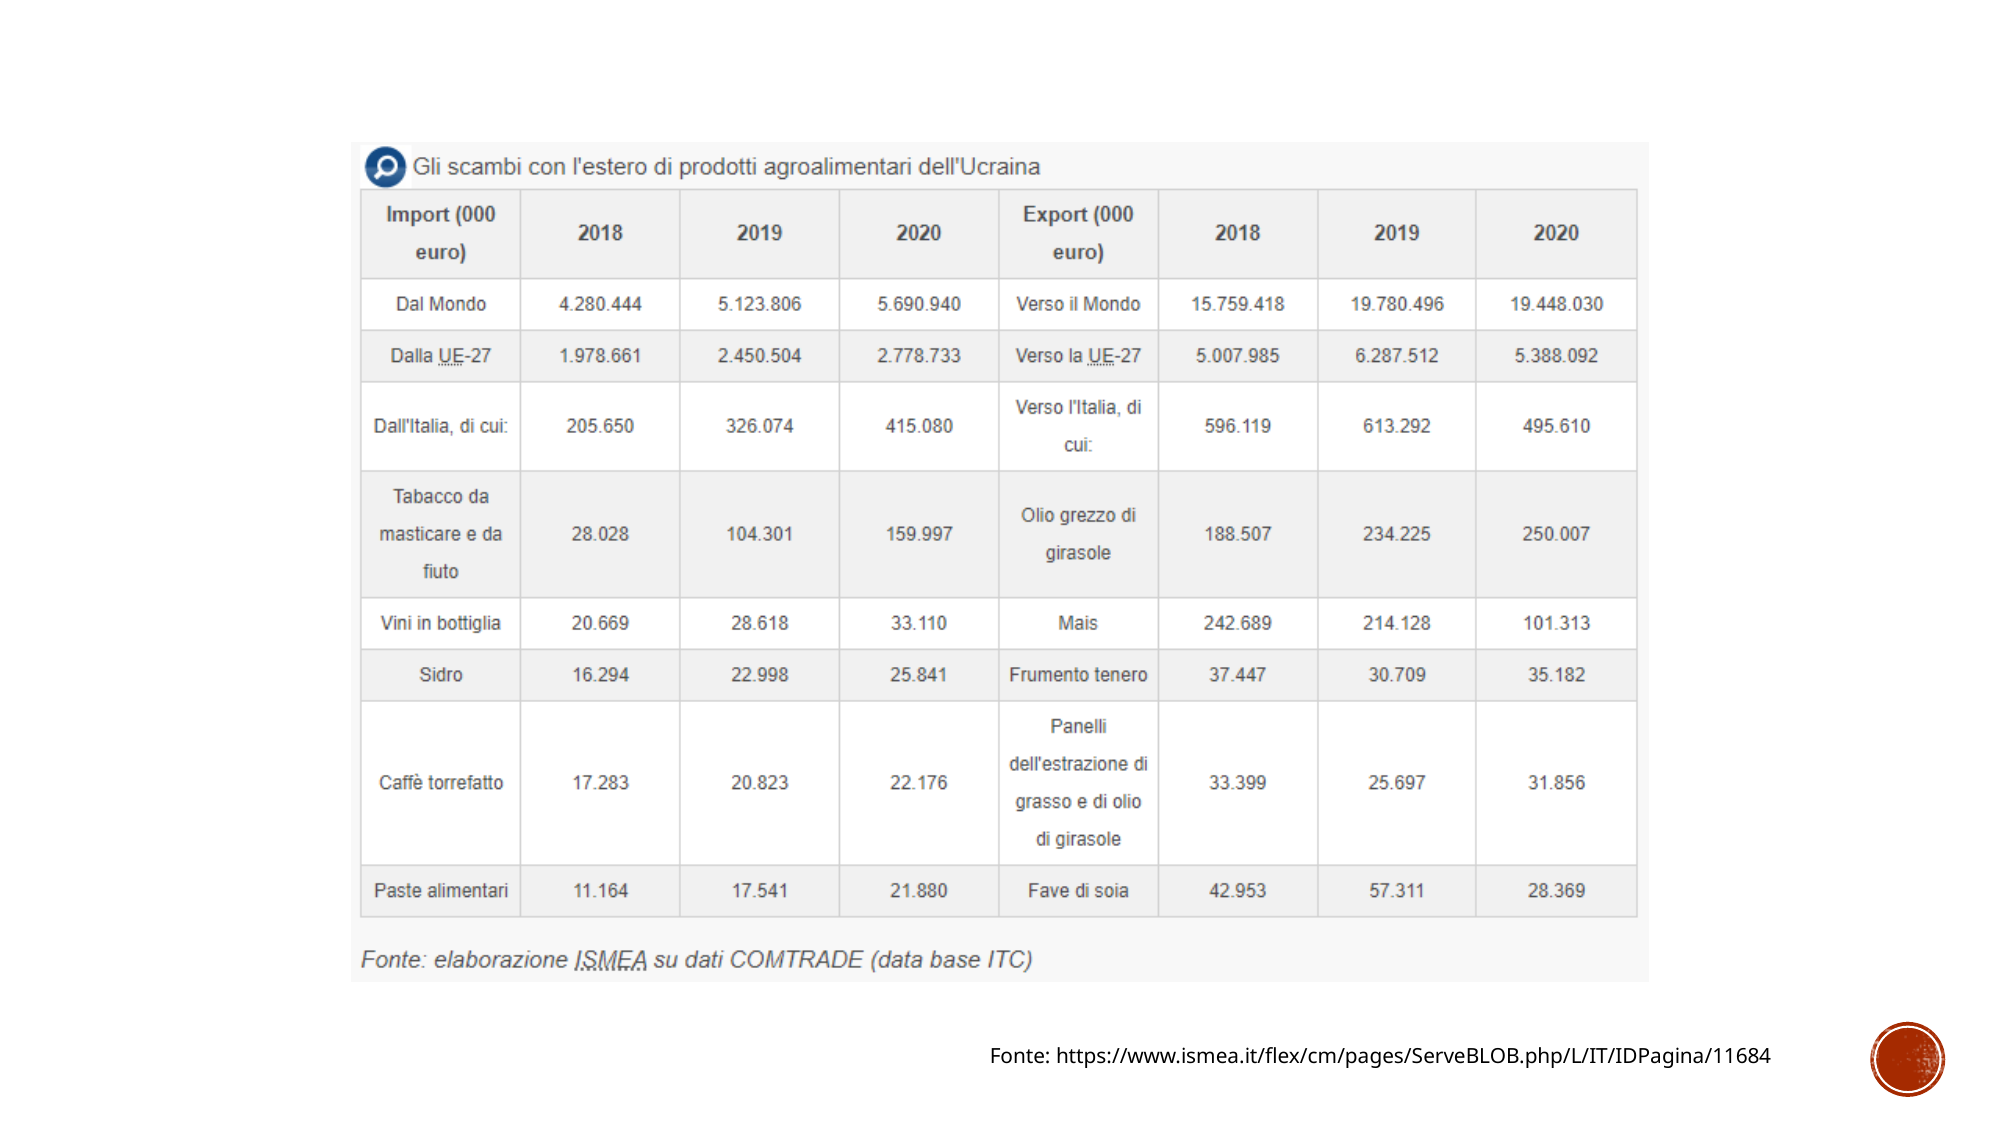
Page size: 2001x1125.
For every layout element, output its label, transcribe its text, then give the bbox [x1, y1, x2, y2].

text_box Fonte: https://www.ismea.it/flex/cm/pages/ServeBLOB.php/L/IT/IDPagina/11684 [974, 1035, 1813, 1076]
picture [351, 142, 1649, 982]
